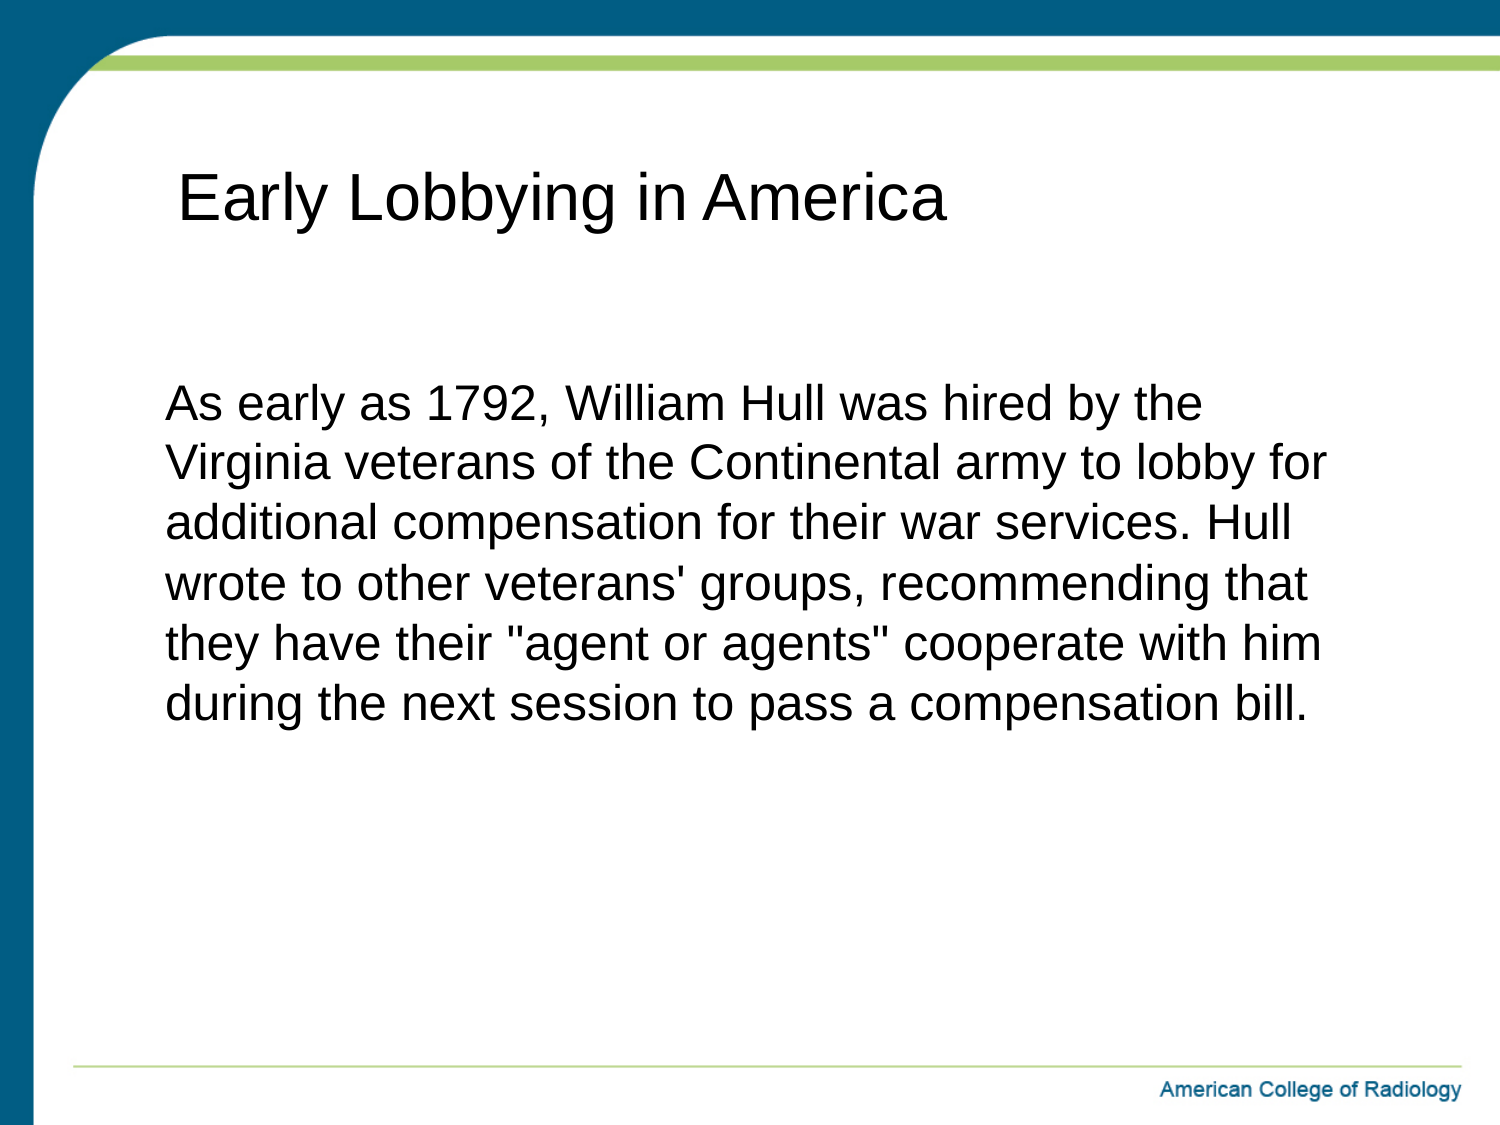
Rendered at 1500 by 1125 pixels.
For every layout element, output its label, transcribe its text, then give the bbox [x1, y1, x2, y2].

picture [34, 36, 1500, 1125]
title Early Lobbying in America [162, 87, 1350, 300]
list As early as 1792, William Hull was hired by the Virginia veterans of the Continental army to lobby for additional compensation for their war services. Hull wrote to other veterans' groups, recommending that they have their "agent or agents" cooperate with him during the next session to pass a compensation bill. [150, 362, 1350, 1005]
